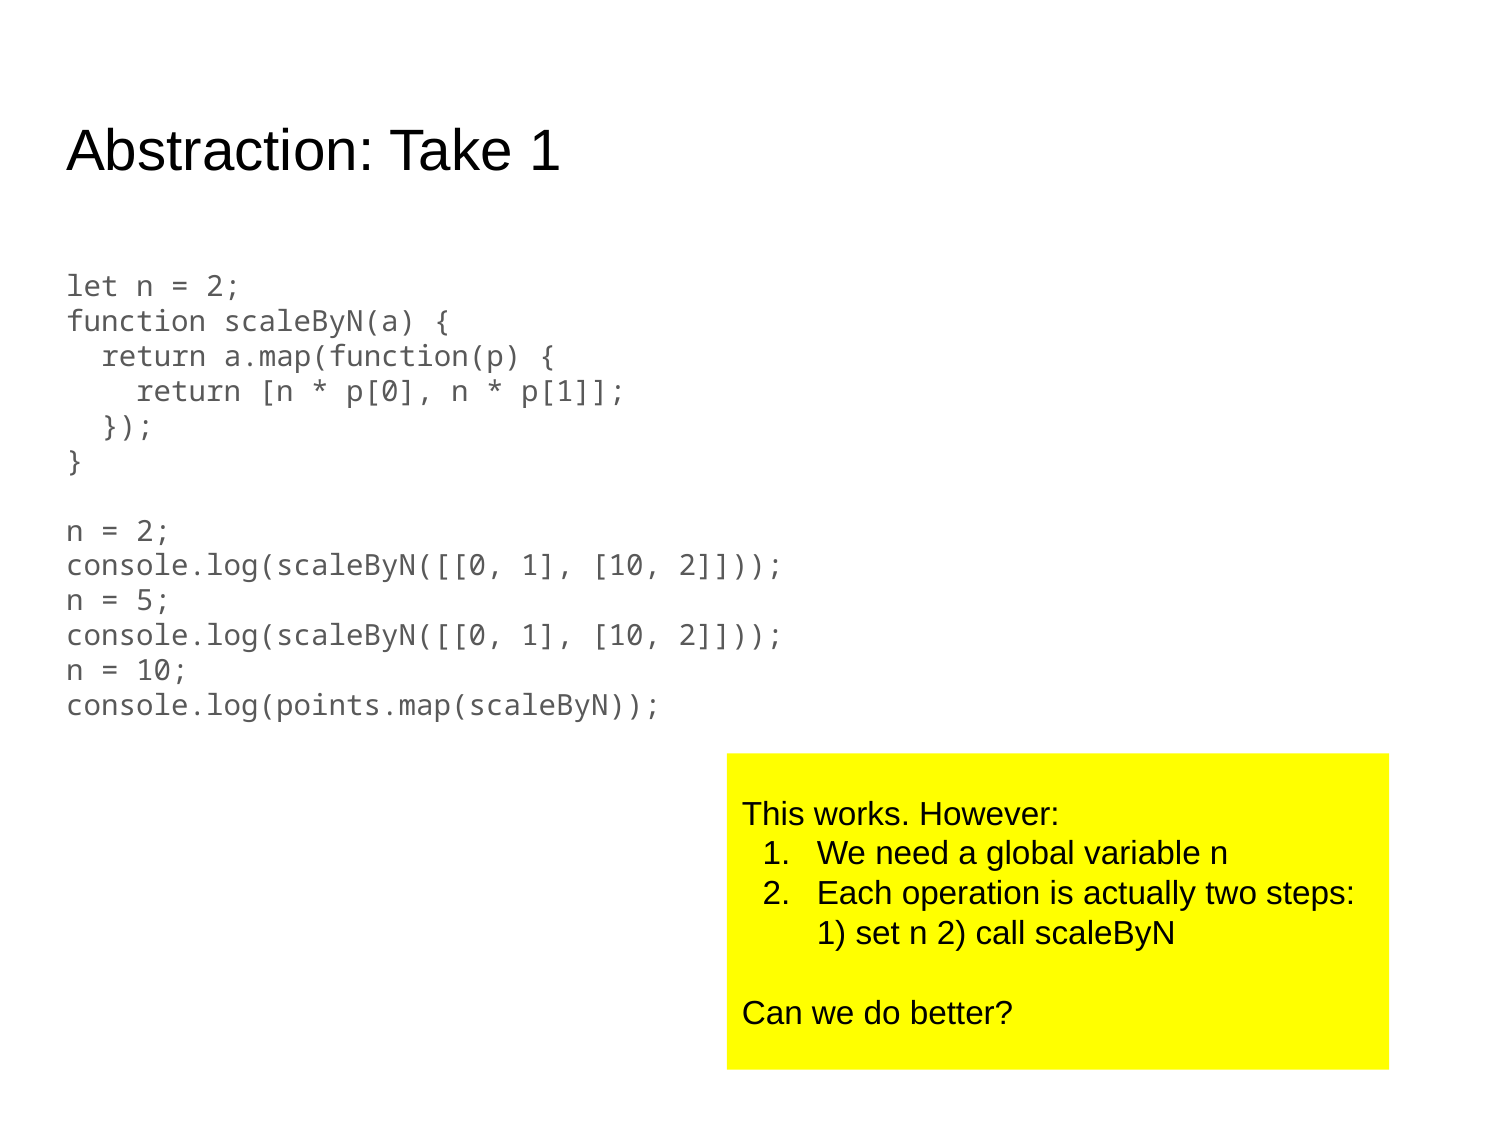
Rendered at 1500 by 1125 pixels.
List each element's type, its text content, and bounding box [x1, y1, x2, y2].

list let n = 2; function scaleByN(a) { return a.map(function(p) { return [n * p[0], n * p[1]]; }); } n = 2; console.log(scaleByN([[0, 1], [10, 2]])); n = 5; console.log(scaleByN([[0, 1], [10, 2]])); n = 10; console.log(points.map(scaleByN)); [51, 252, 1449, 1070]
title Abstraction: Take 1 [51, 97, 1449, 223]
text_box This works. However: We need a global variable n Each operation is actually two steps: 1) set n 2) call scaleByN Can we do better? [726, 753, 1390, 1070]
